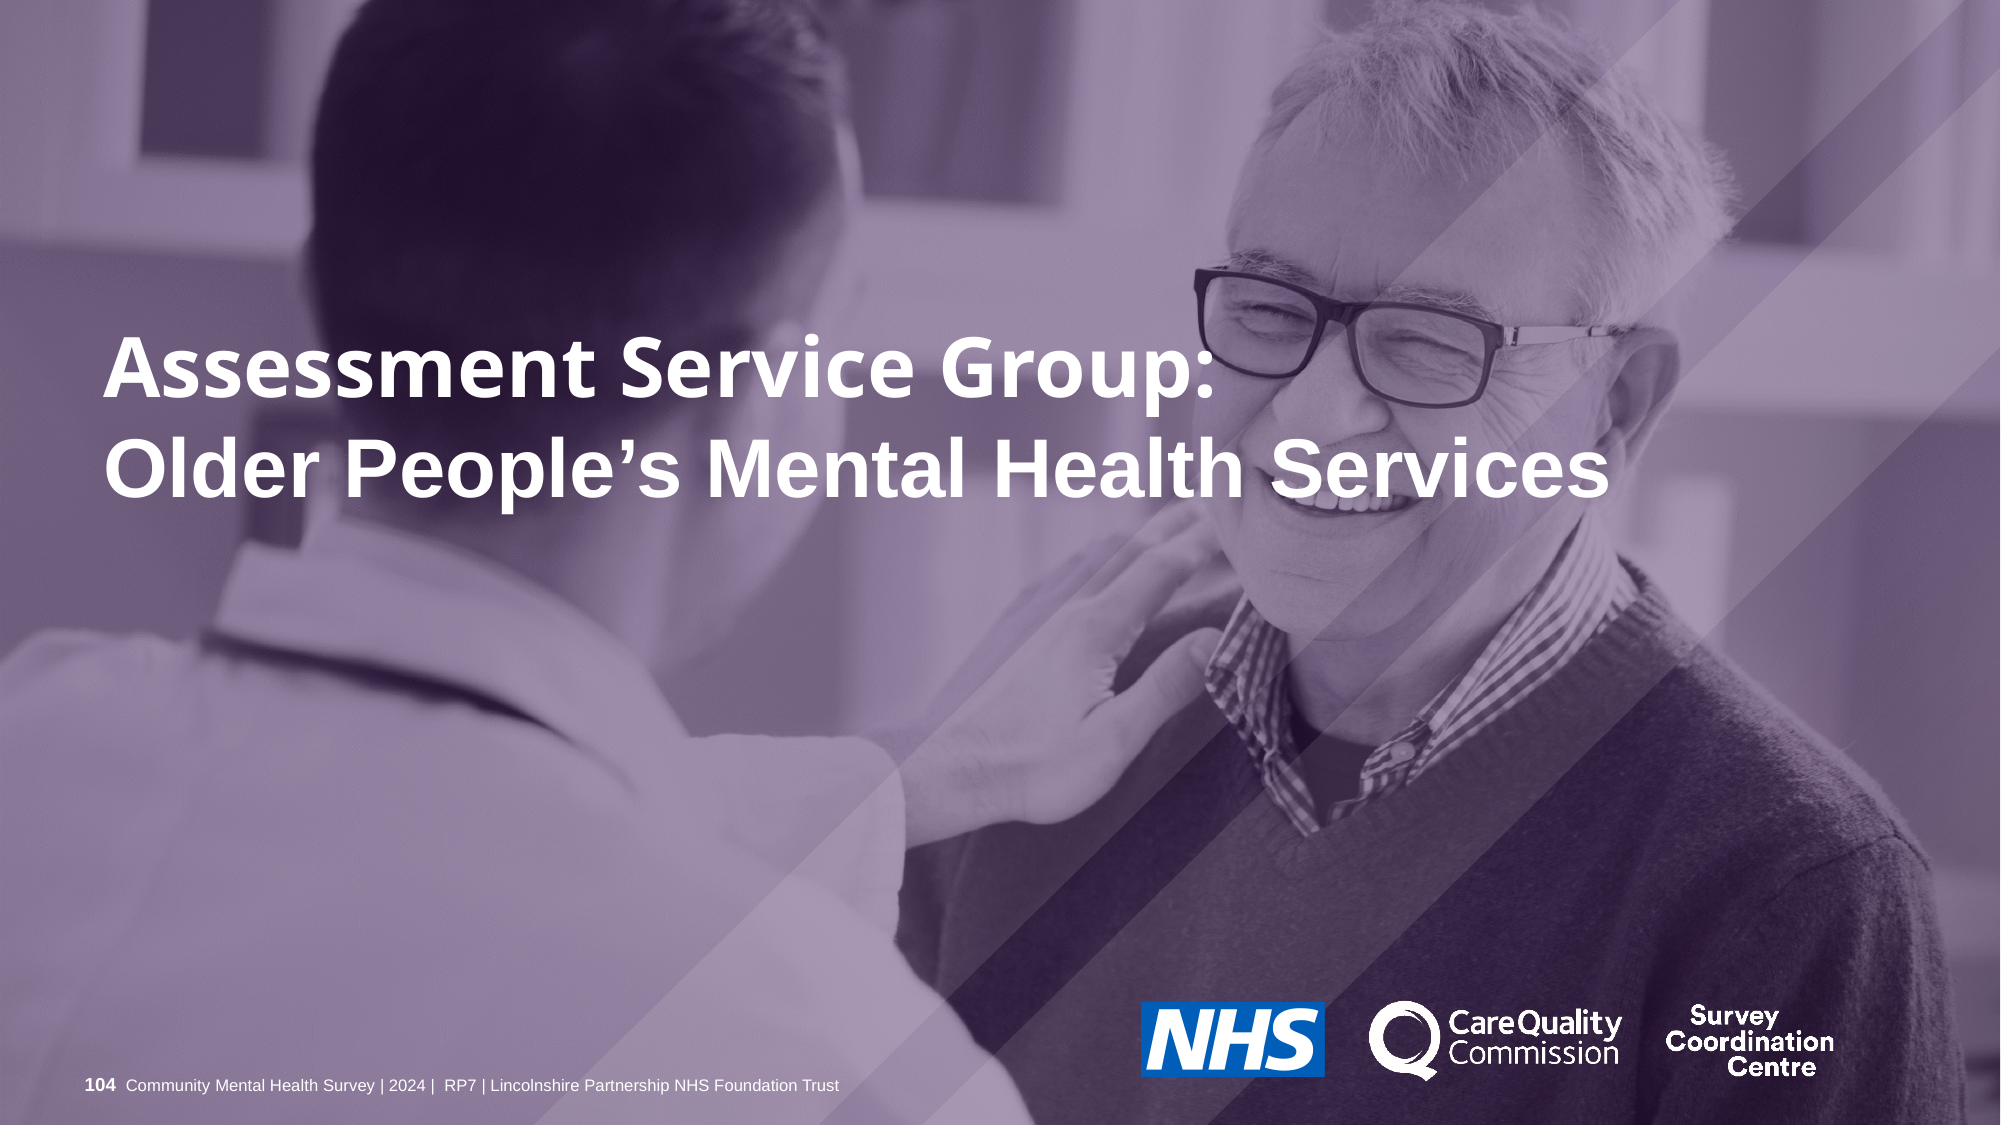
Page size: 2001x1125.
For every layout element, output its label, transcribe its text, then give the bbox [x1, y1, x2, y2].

text_box 104 [84, 1065, 122, 1125]
title Assessment Service Group: Older People’s Mental Health Services [103, 313, 1667, 617]
picture [1357, 989, 1629, 1091]
picture [1141, 1002, 1325, 1077]
picture [1663, 1001, 1836, 1079]
